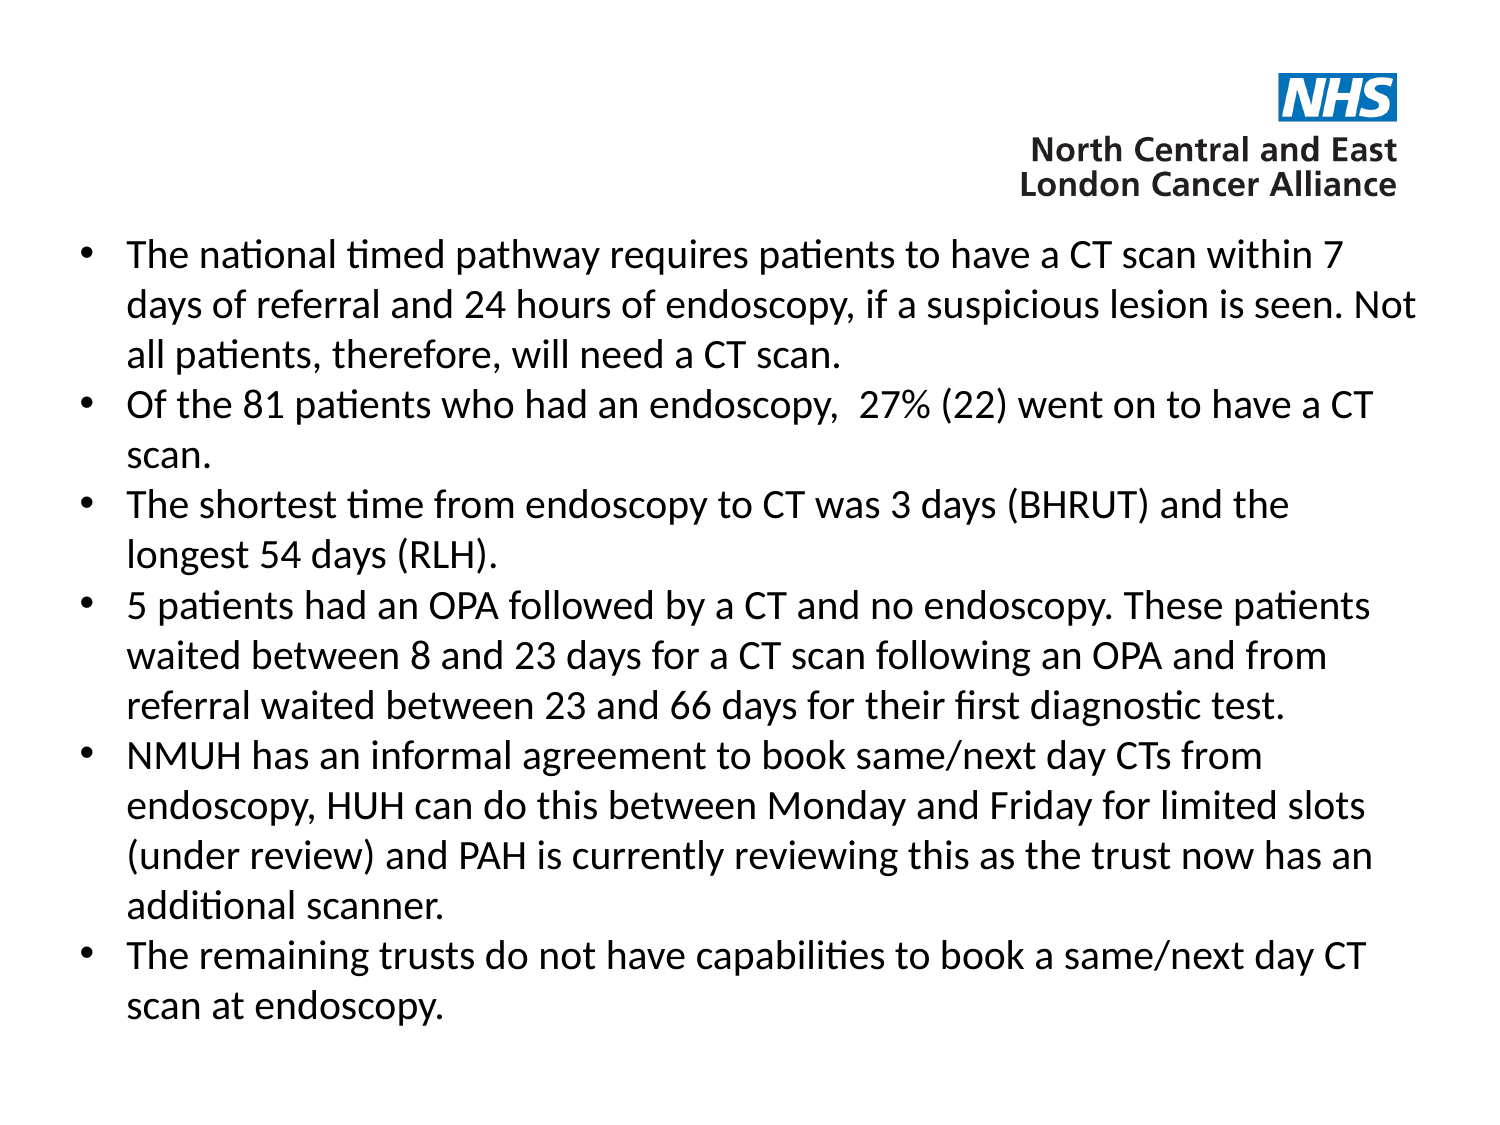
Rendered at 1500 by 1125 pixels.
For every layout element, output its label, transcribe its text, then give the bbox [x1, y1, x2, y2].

text_box The national timed pathway requires patients to have a CT scan within 7 days of referral and 24 hours of endoscopy, if a suspicious lesion is seen. Not all patients, therefore, will need a CT scan. Of the 81 patients who had an endoscopy, 27% (22) went on to have a CT scan. The shortest time from endoscopy to CT was 3 days (BHRUT) and the longest 54 days (RLH). 5 patients had an OPA followed by a CT and no endoscopy. These patients waited between 8 and 23 days for a CT scan following an OPA and from referral waited between 23 and 66 days for their first diagnostic test. NMUH has an informal agreement to book same/next day CTs from endoscopy, HUH can do this between Monday and Friday for limited slots (under review) and PAH is currently reviewing this as the trust now has an additional scanner. The remaining trusts do not have capabilities to book a same/next day CT scan at endoscopy. [64, 219, 1436, 1080]
